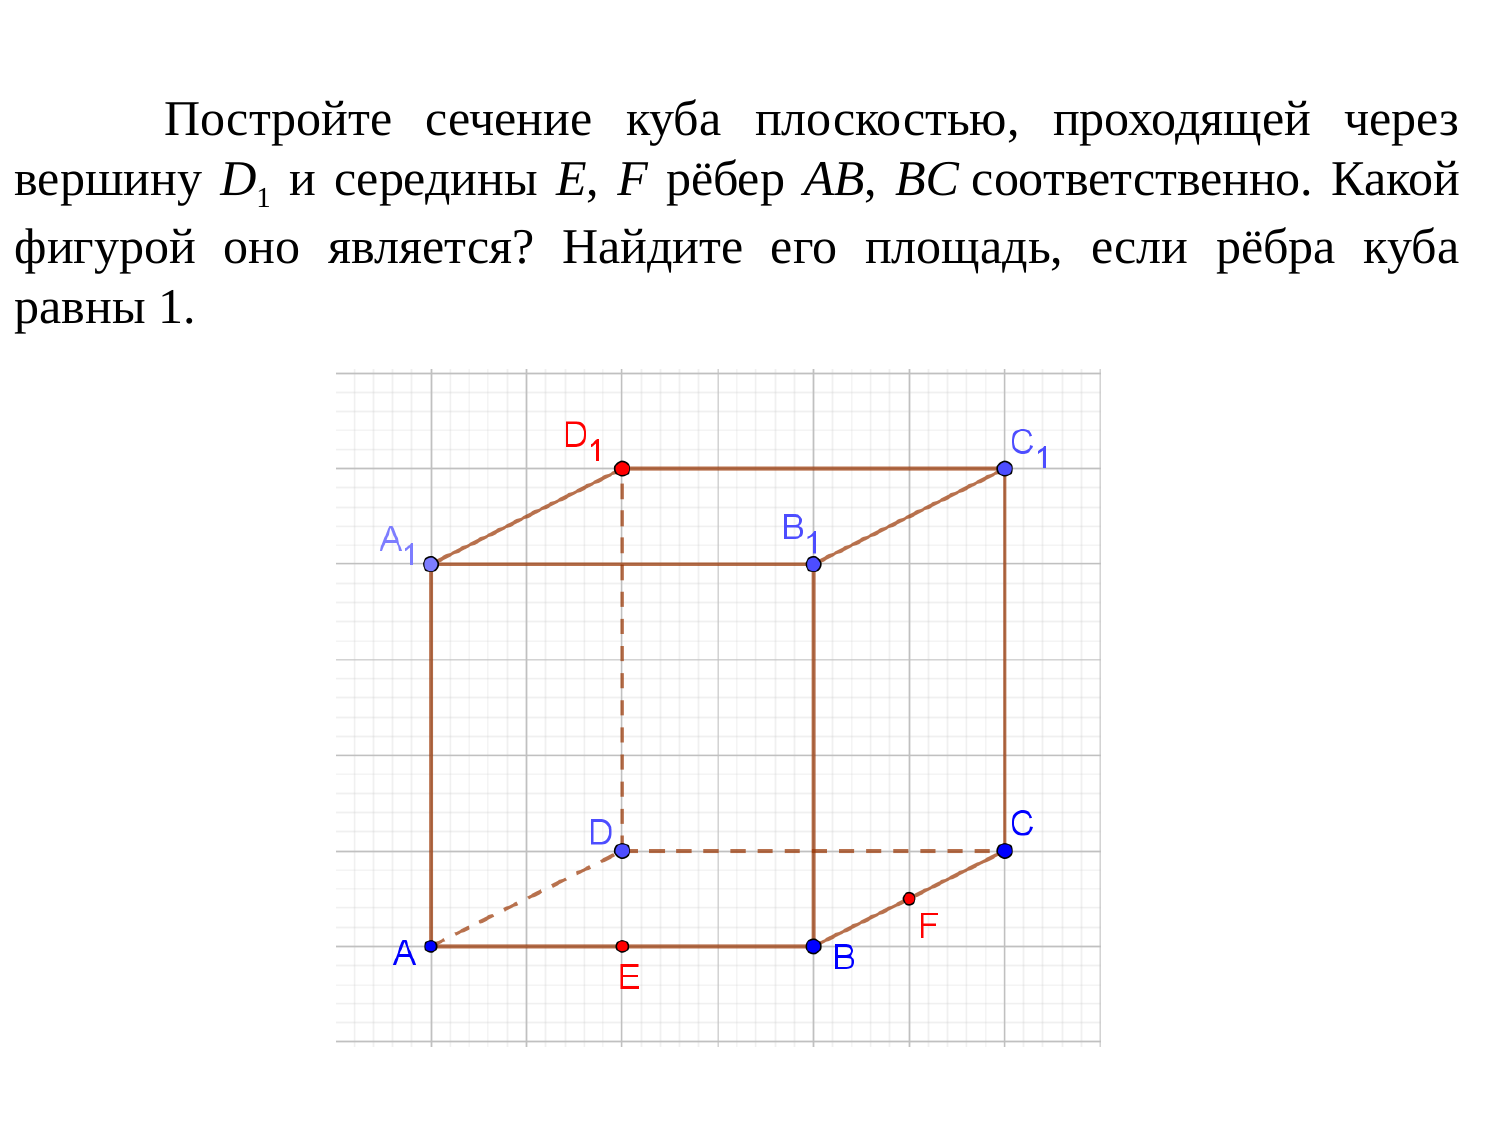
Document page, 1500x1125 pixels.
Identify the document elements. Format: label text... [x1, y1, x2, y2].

picture [336, 368, 1101, 1048]
text_box Постройте сечение куба плоскостью, проходящей через вершину D1 и середины E, F рёбер AB, BC соответственно. Какой фигурой оно является? Найдите его площадь, если рёбра куба равны 1. [0, 78, 1475, 342]
